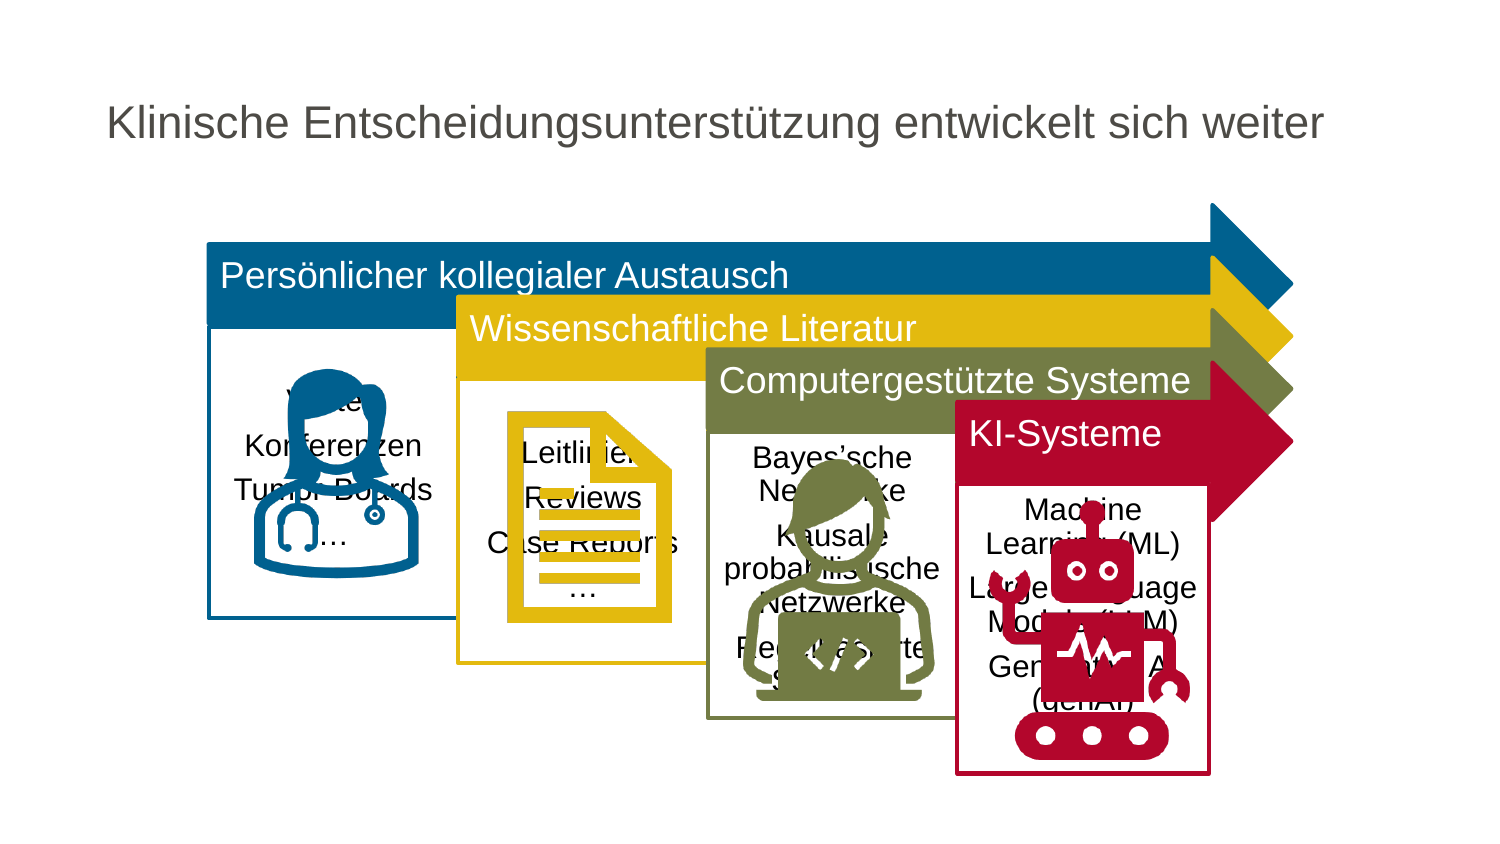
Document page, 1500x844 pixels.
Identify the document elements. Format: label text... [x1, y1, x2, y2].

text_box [8, 199, 1492, 779]
picture [212, 345, 1246, 789]
title Klinische Entscheidungsunterstützung entwickelt sich weiter [90, 67, 1448, 175]
